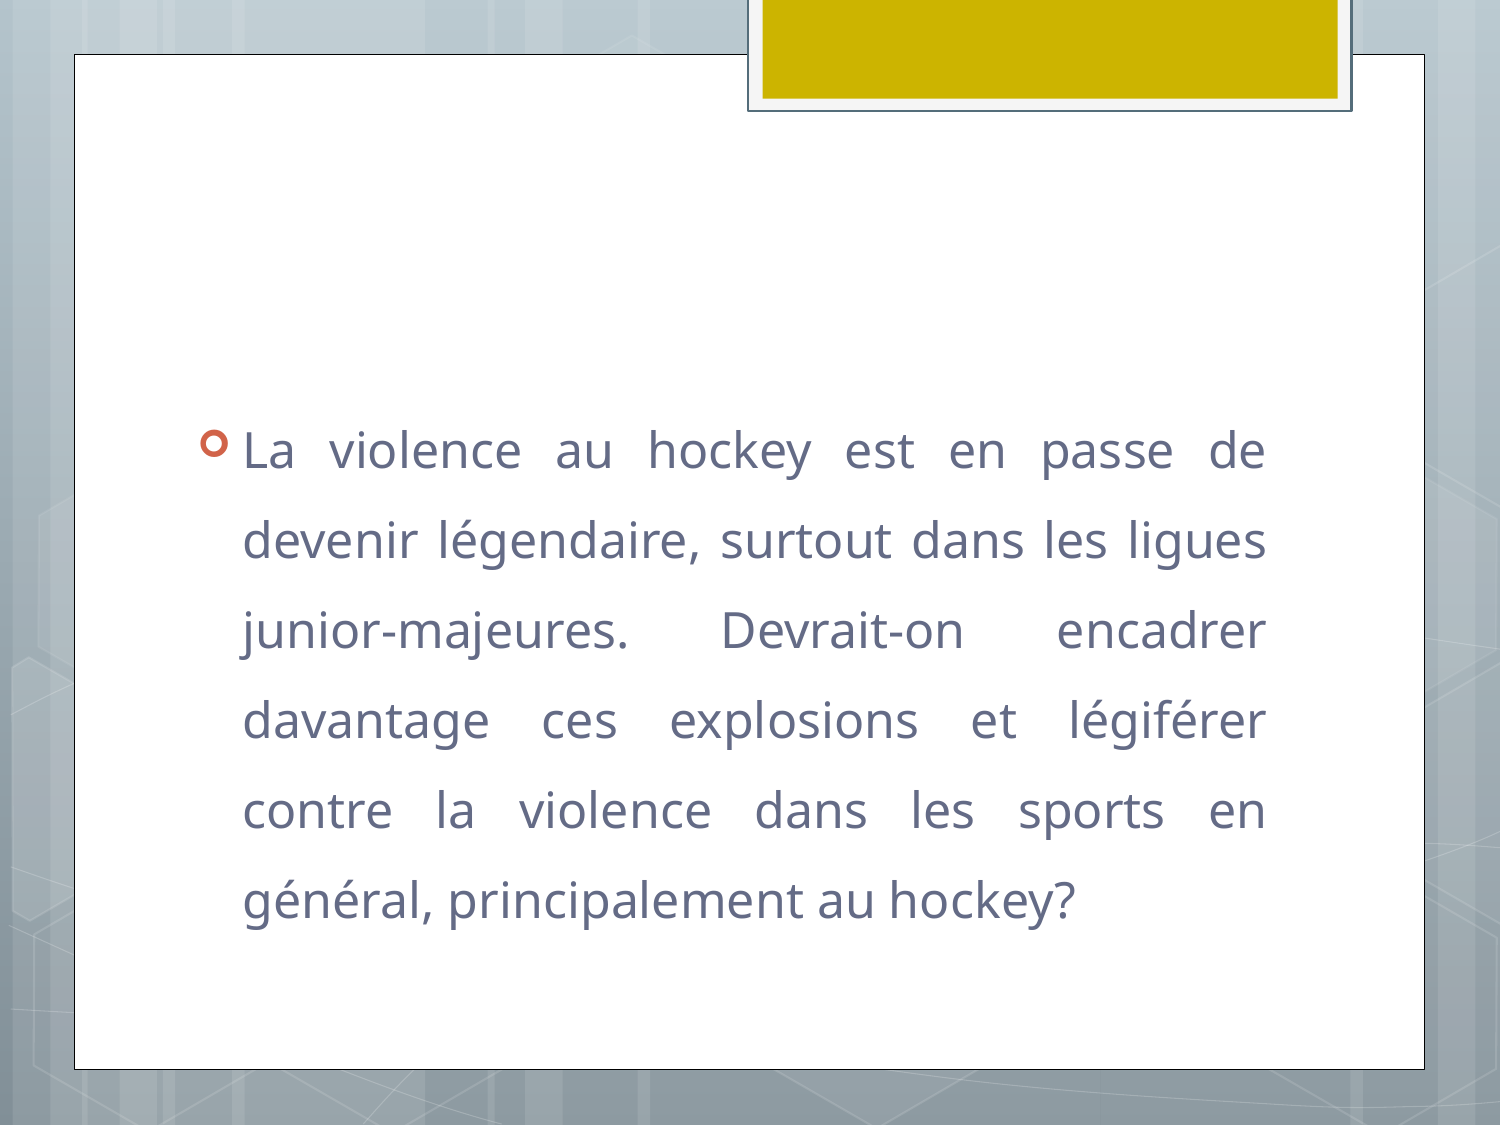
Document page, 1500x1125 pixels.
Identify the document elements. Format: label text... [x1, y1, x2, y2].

list La violence au hockey est en passe de devenir légendaire, surtout dans les ligues junior-majeures. Devrait-on encadrer davantage ces explosions et légiférer contre la violence dans les sports en général, principalement au hockey? [171, 381, 1283, 957]
